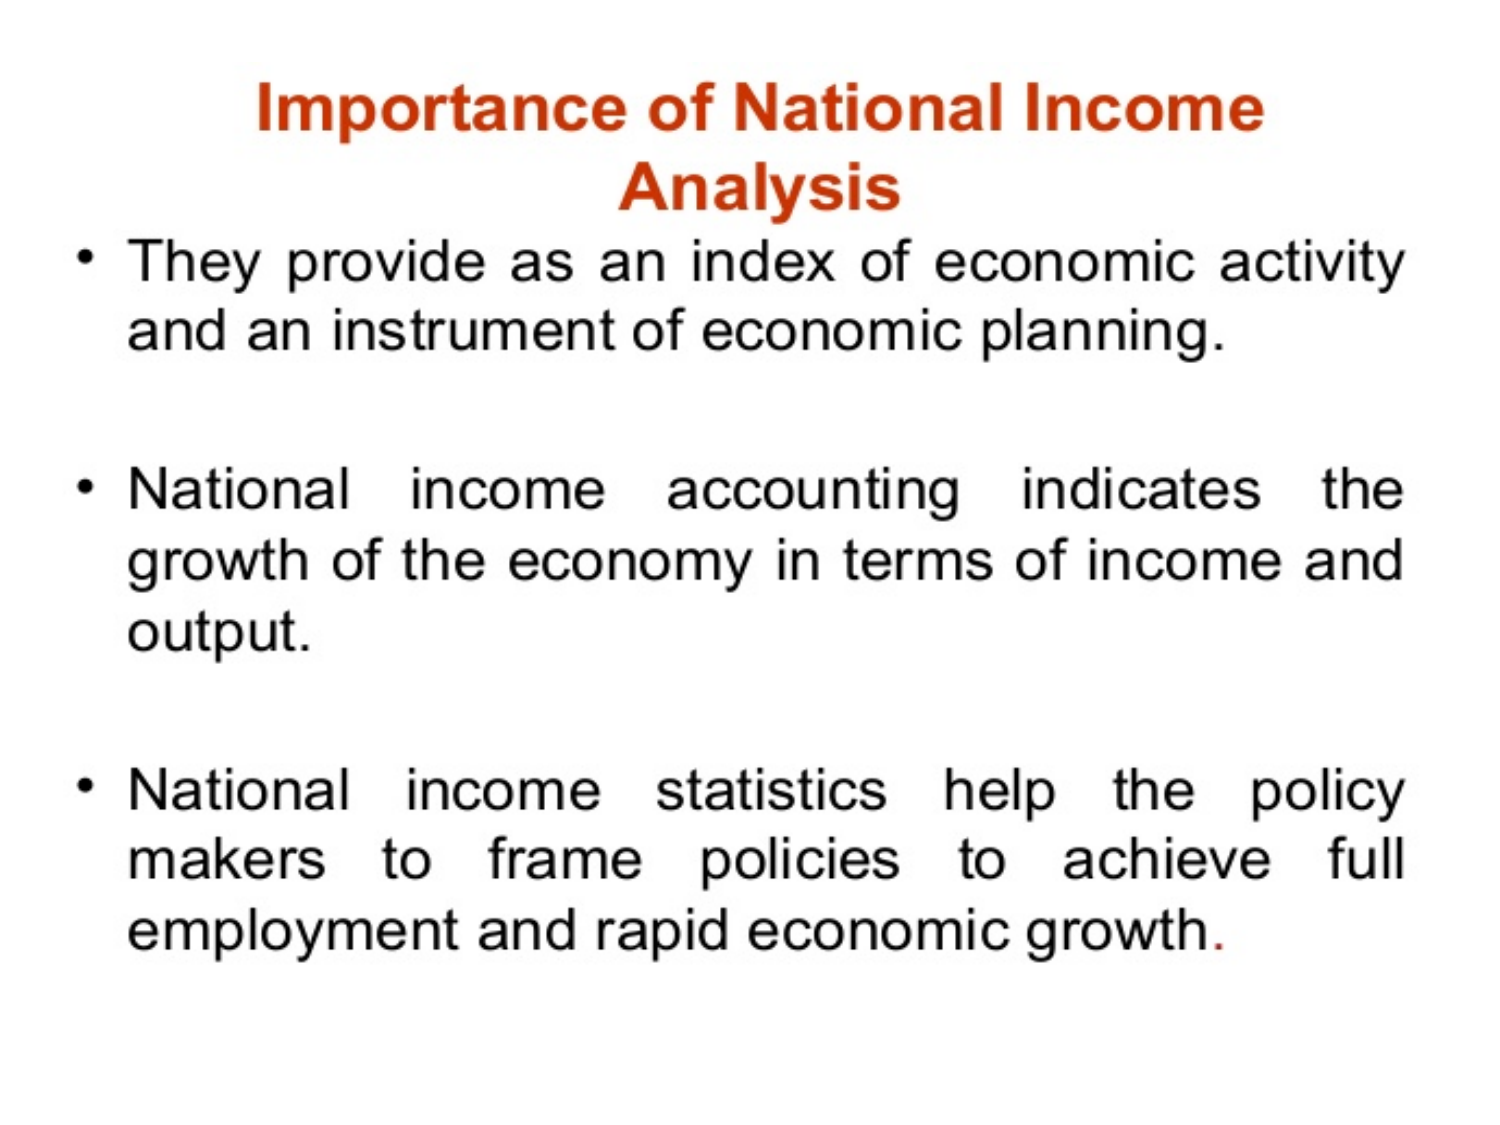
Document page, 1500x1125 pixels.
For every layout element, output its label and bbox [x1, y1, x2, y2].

picture [62, 62, 1451, 1063]
